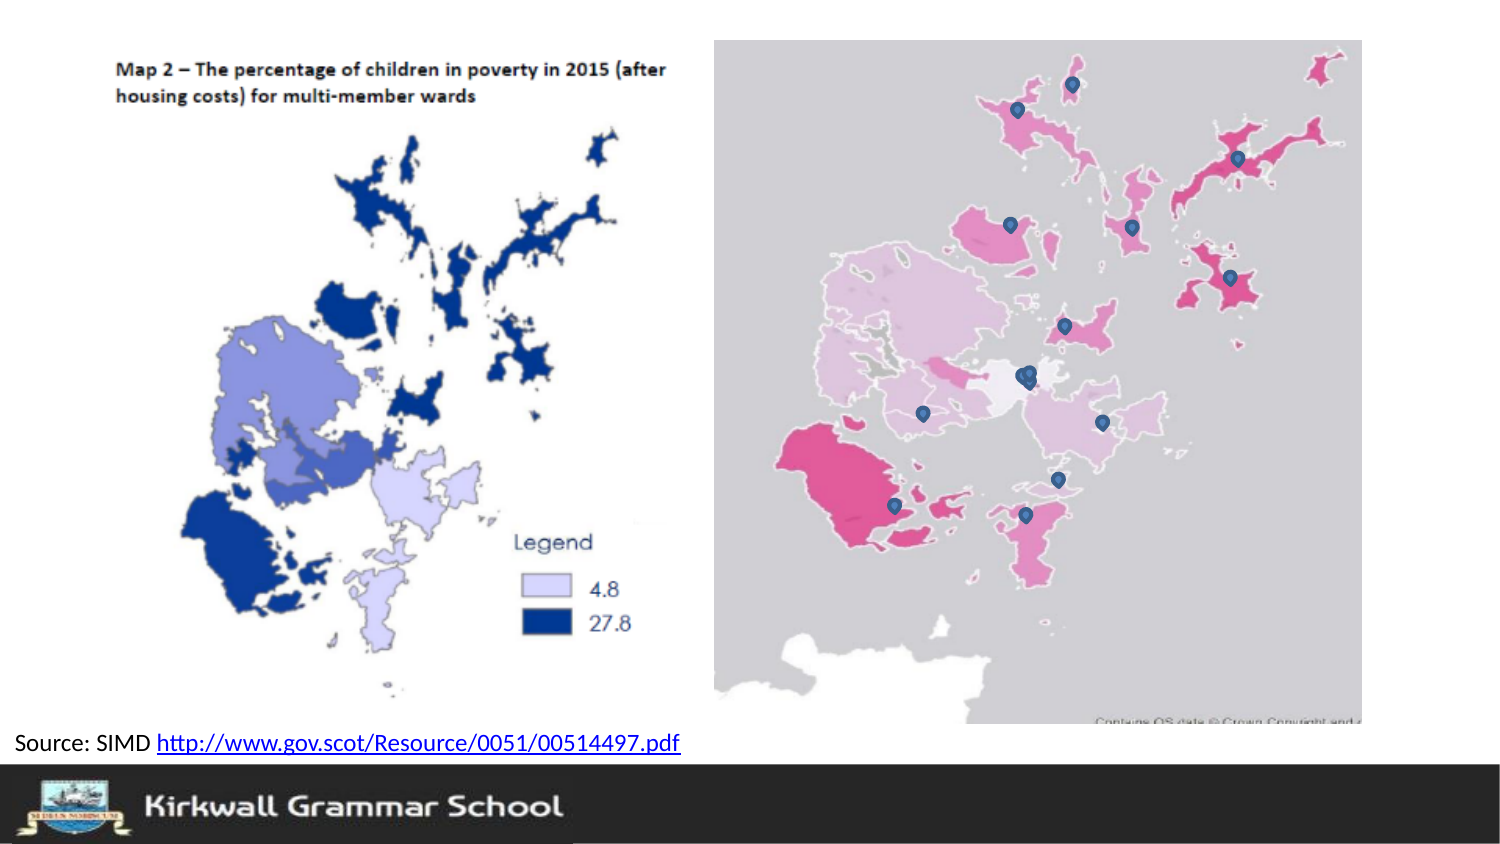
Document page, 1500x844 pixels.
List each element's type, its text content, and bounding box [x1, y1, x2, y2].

text_box Source: SIMD http://www.gov.scot/Resource/0051/00514497.pdf [0, 718, 750, 764]
picture [104, 51, 698, 718]
picture [11, 775, 574, 844]
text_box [714, 39, 1362, 725]
text_box [0, 762, 1500, 844]
